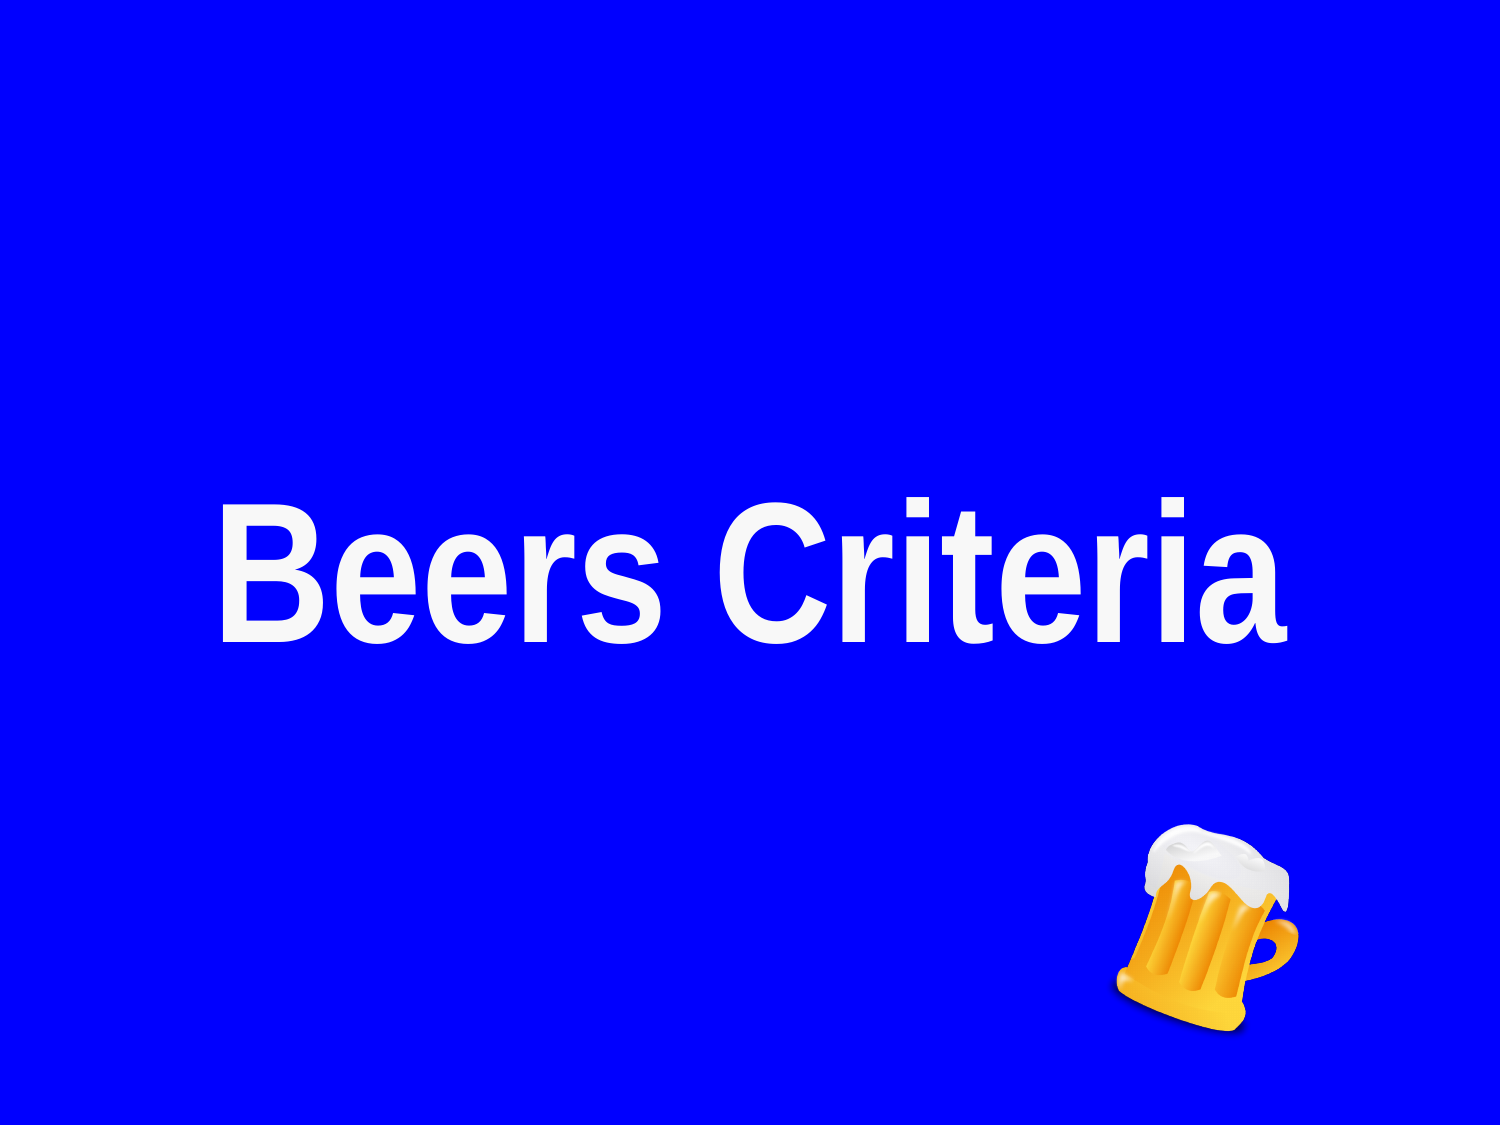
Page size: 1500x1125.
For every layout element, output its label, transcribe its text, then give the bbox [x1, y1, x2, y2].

picture [1071, 796, 1355, 1080]
title Beers Criteria [112, 125, 1388, 1000]
